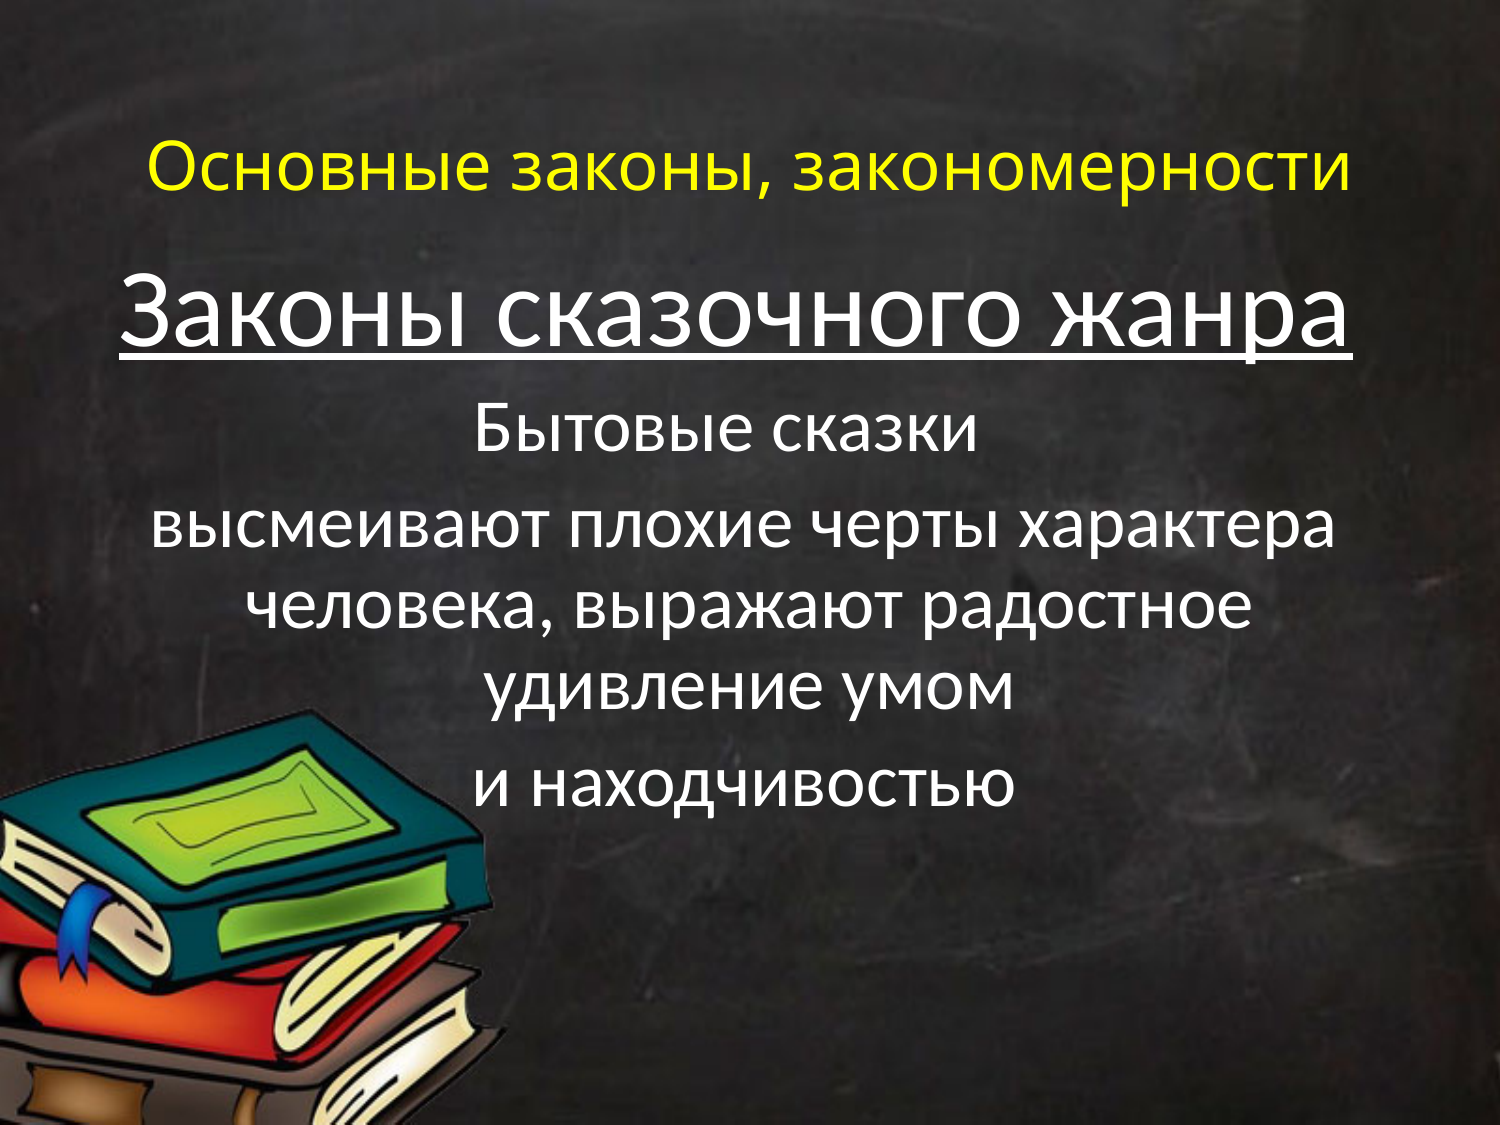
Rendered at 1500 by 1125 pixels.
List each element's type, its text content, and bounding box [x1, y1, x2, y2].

title Основные законы, закономерности [103, 59, 1397, 241]
list Законы сказочного жанра Бытовые сказки высмеивают плохие черты характера человека, выражают радостное удивление умом и находчивостью [68, 241, 1404, 956]
picture [0, 0, 1500, 1125]
